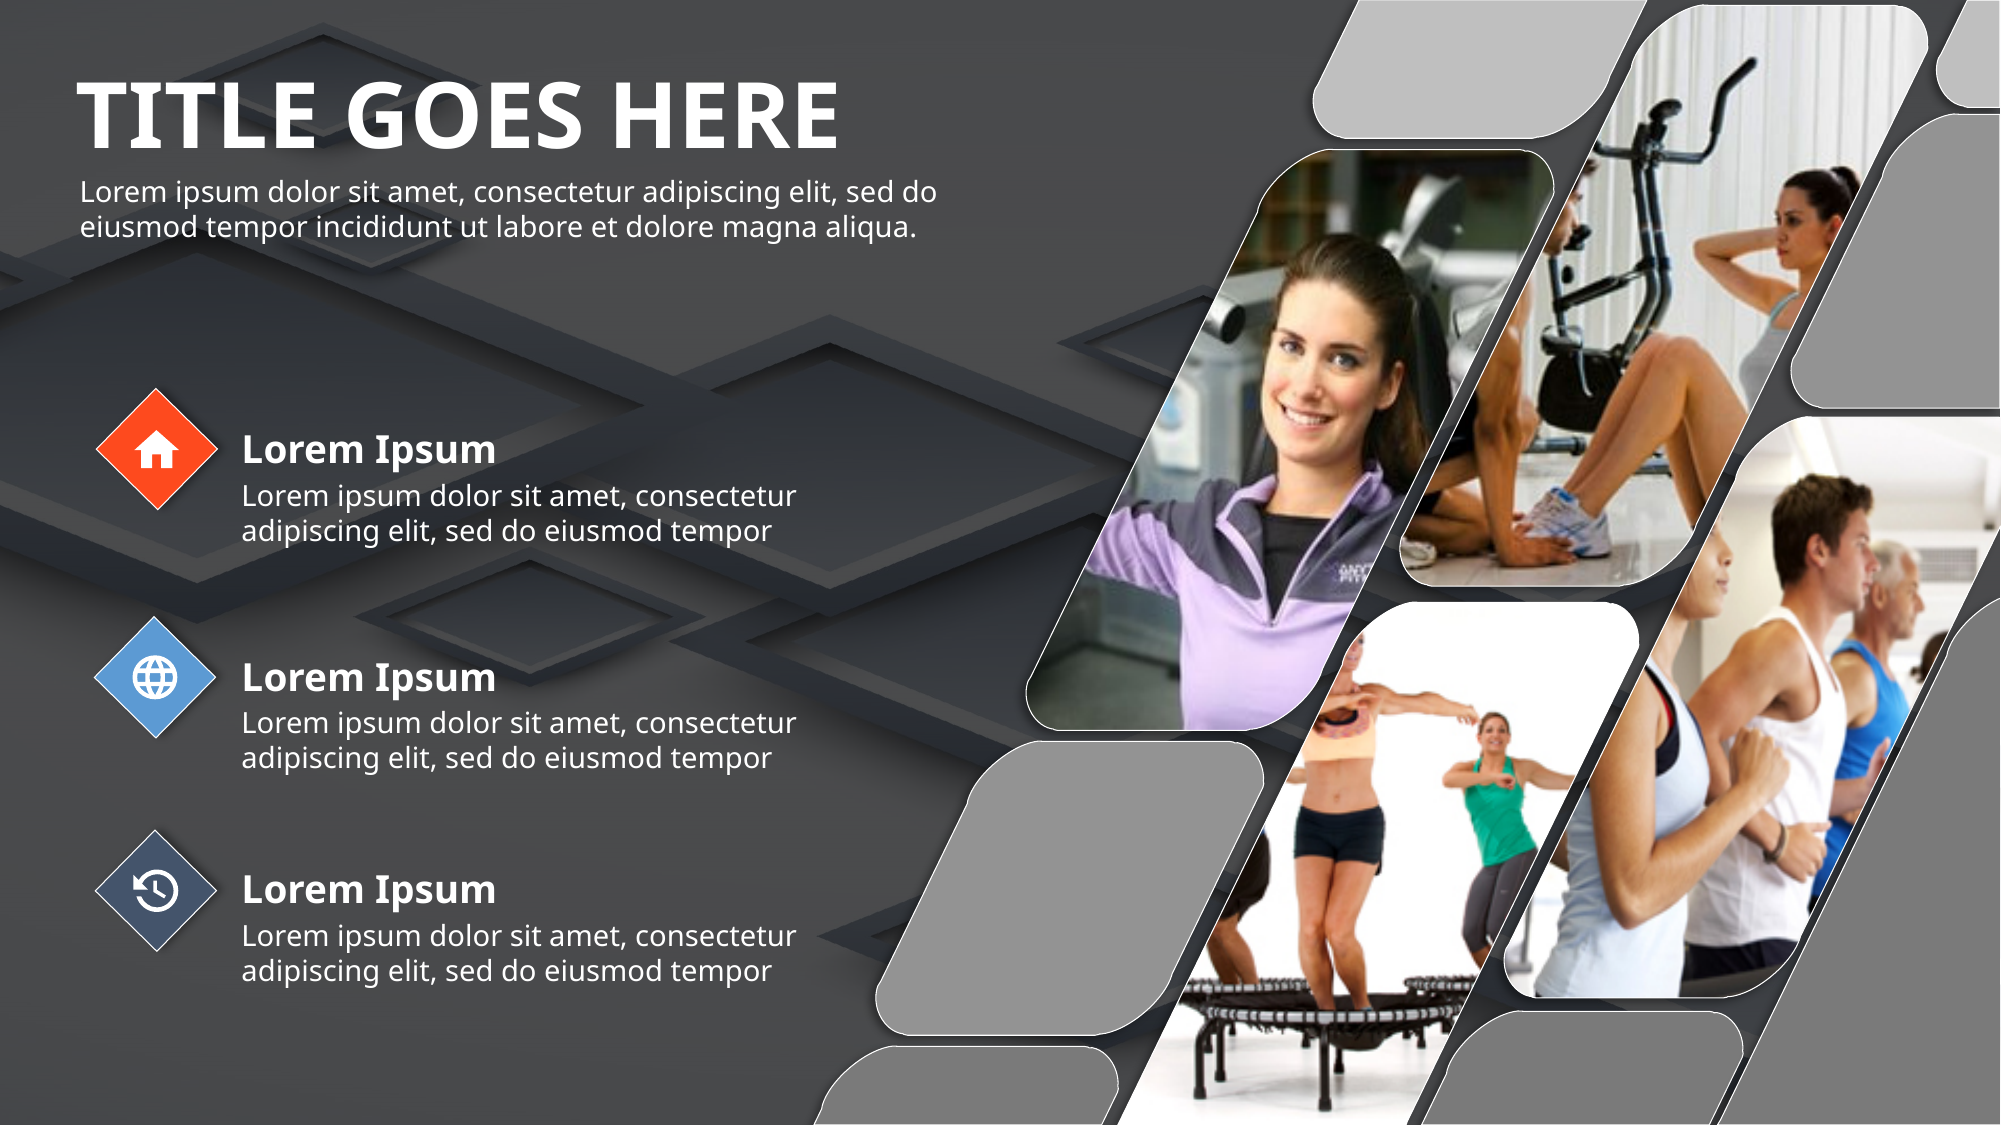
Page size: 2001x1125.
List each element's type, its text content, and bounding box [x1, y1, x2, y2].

text_box Lorem Ipsum Lorem ipsum dolor sit amet, consectetur adipiscing elit, sed do eiusmod tempor [231, 647, 813, 780]
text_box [60, 49, 813, 252]
text_box Lorem Ipsum Lorem ipsum dolor sit amet, consectetur adipiscing elit, sed do eiusmod tempor [231, 859, 813, 993]
text_box [93, 828, 218, 953]
text_box [132, 655, 178, 700]
text_box [133, 869, 179, 912]
text_box [92, 615, 218, 740]
text_box Lorem Ipsum Lorem ipsum dolor sit amet, consectetur adipiscing elit, sed do eiusmod tempor [231, 420, 813, 553]
text_box [94, 387, 219, 512]
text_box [813, 0, 2000, 1125]
text_box [134, 430, 180, 469]
